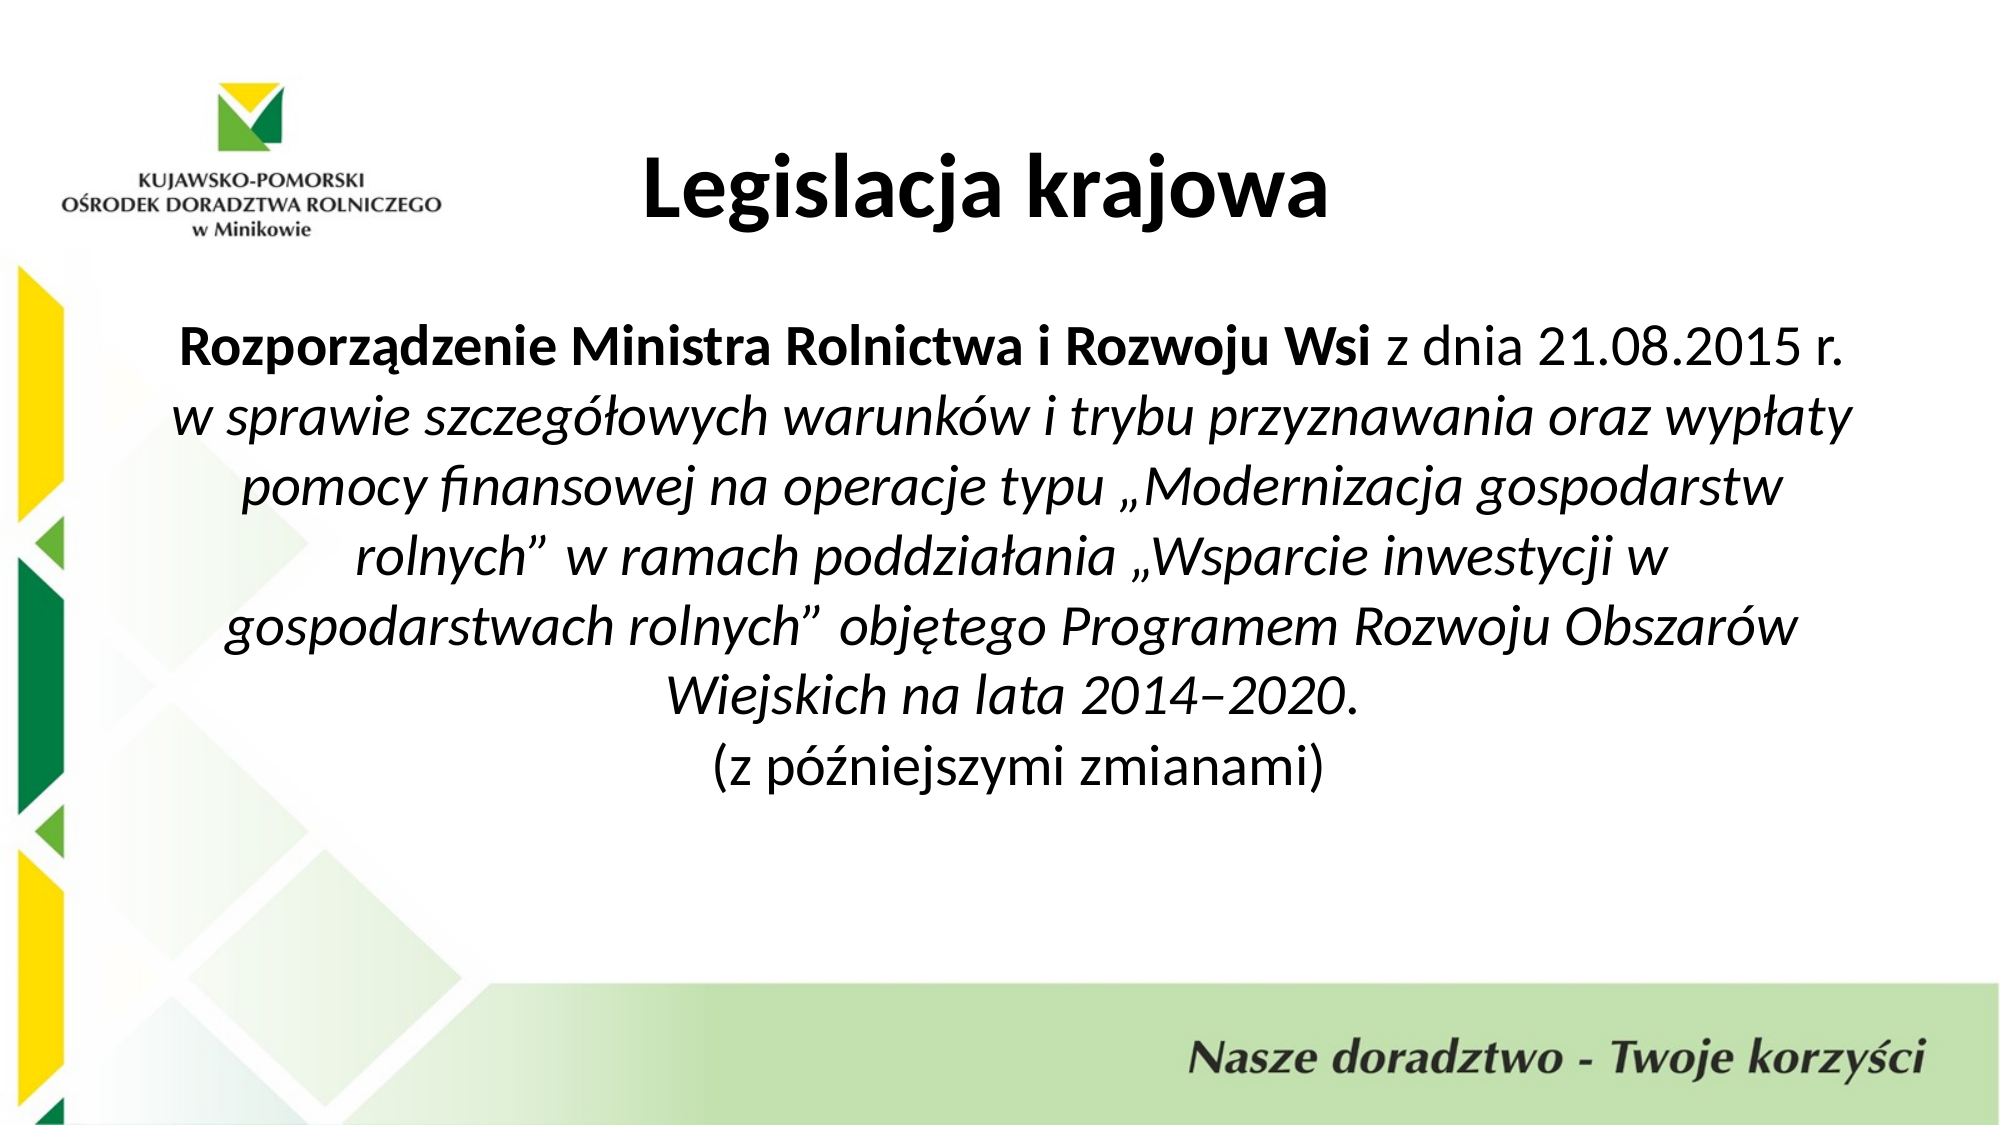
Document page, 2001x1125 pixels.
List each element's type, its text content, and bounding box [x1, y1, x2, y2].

text_box Rozporządzenie Ministra Rolnictwa i Rozwoju Wsi z dnia 21.08.2015 r. w sprawie szczegółowych warunków i trybu przyznawania oraz wypłaty pomocy finansowej na operacje typu „Modernizacja gospodarstw rolnych” w ramach poddziałania „Wsparcie inwestycji w gospodarstwach rolnych” objętego Programem Rozwoju Obszarów Wiejskich na lata 2014–2020. (z późniejszymi zmianami) [155, 299, 1870, 805]
text_box Legislacja krajowa [627, 94, 1372, 282]
picture [0, 0, 2001, 1125]
